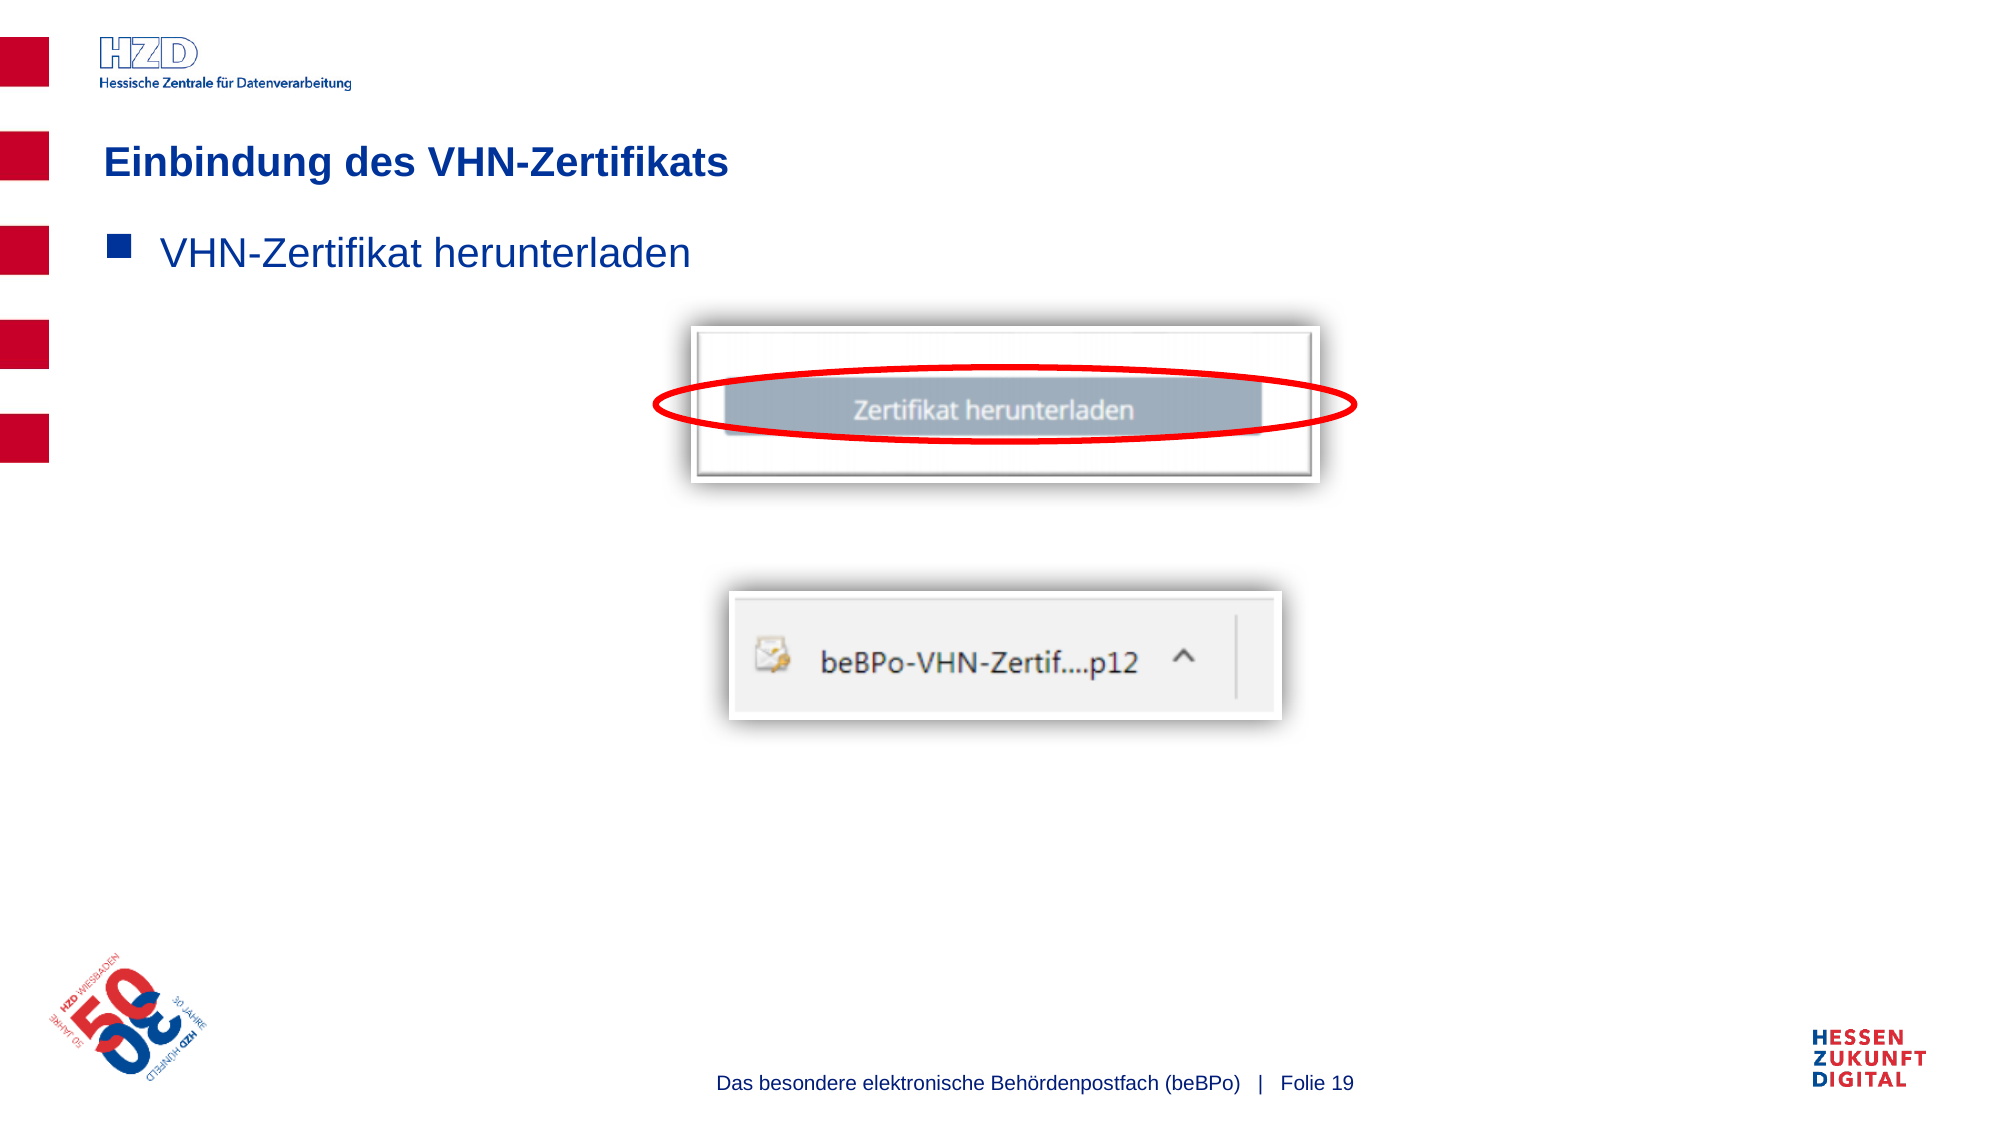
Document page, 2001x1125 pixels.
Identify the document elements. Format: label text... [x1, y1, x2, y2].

title Einbindung des VHN-Zertifikats [88, 141, 1648, 178]
picture [48, 942, 209, 1103]
list VHN-Zertifikat herunterladen [88, 218, 1923, 1000]
text_box [653, 387, 686, 422]
picture [729, 591, 1282, 720]
text_box [1325, 387, 1357, 422]
picture [691, 325, 1320, 483]
picture [100, 37, 351, 91]
picture [1813, 1029, 1926, 1087]
